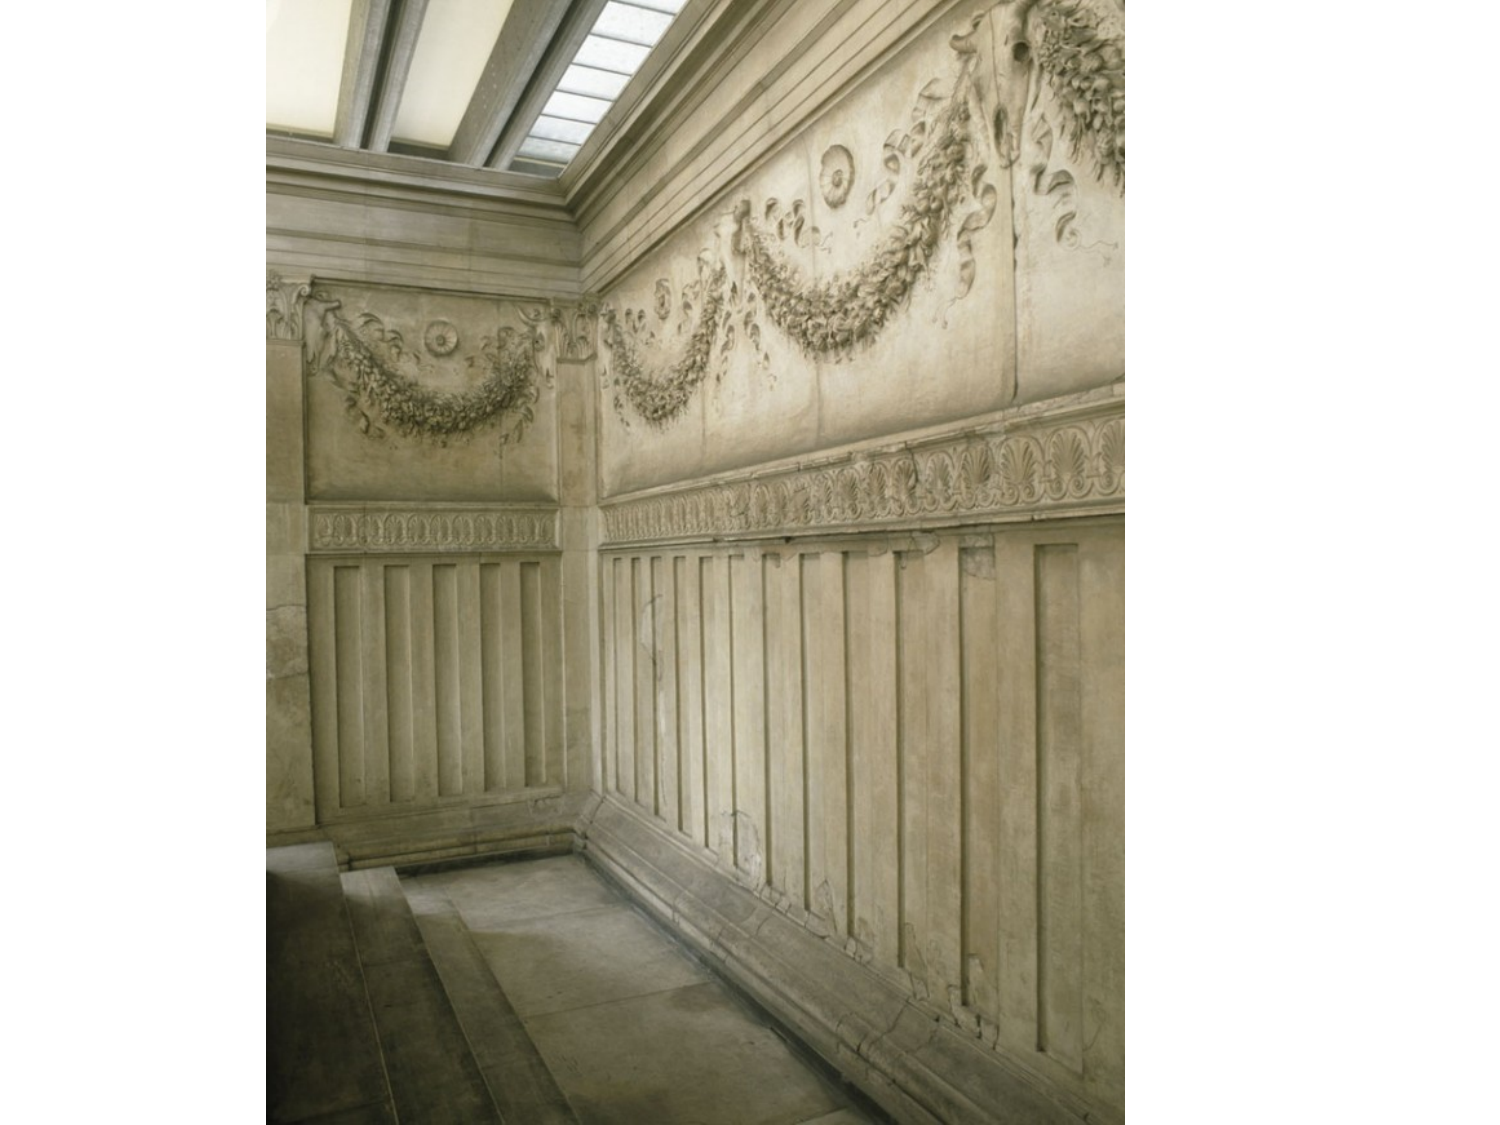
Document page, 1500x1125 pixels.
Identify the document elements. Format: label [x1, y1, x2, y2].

list [266, 0, 1125, 1125]
